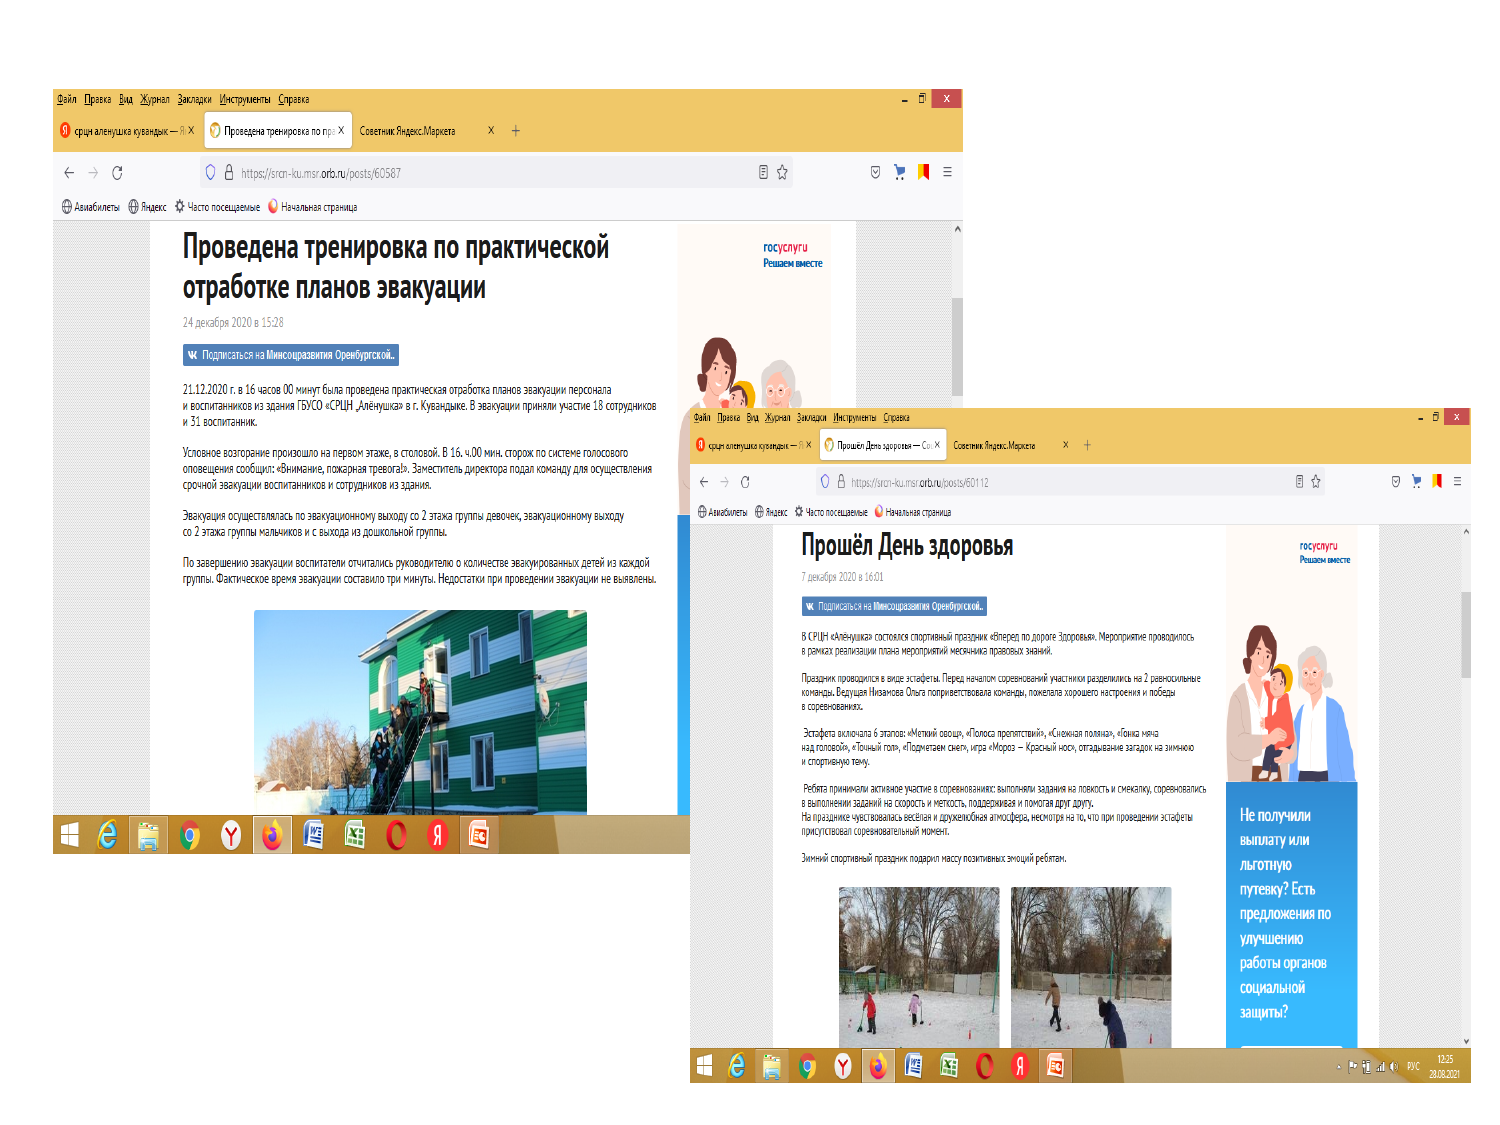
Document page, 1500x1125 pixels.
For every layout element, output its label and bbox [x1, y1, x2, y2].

picture [52, 89, 1471, 1083]
